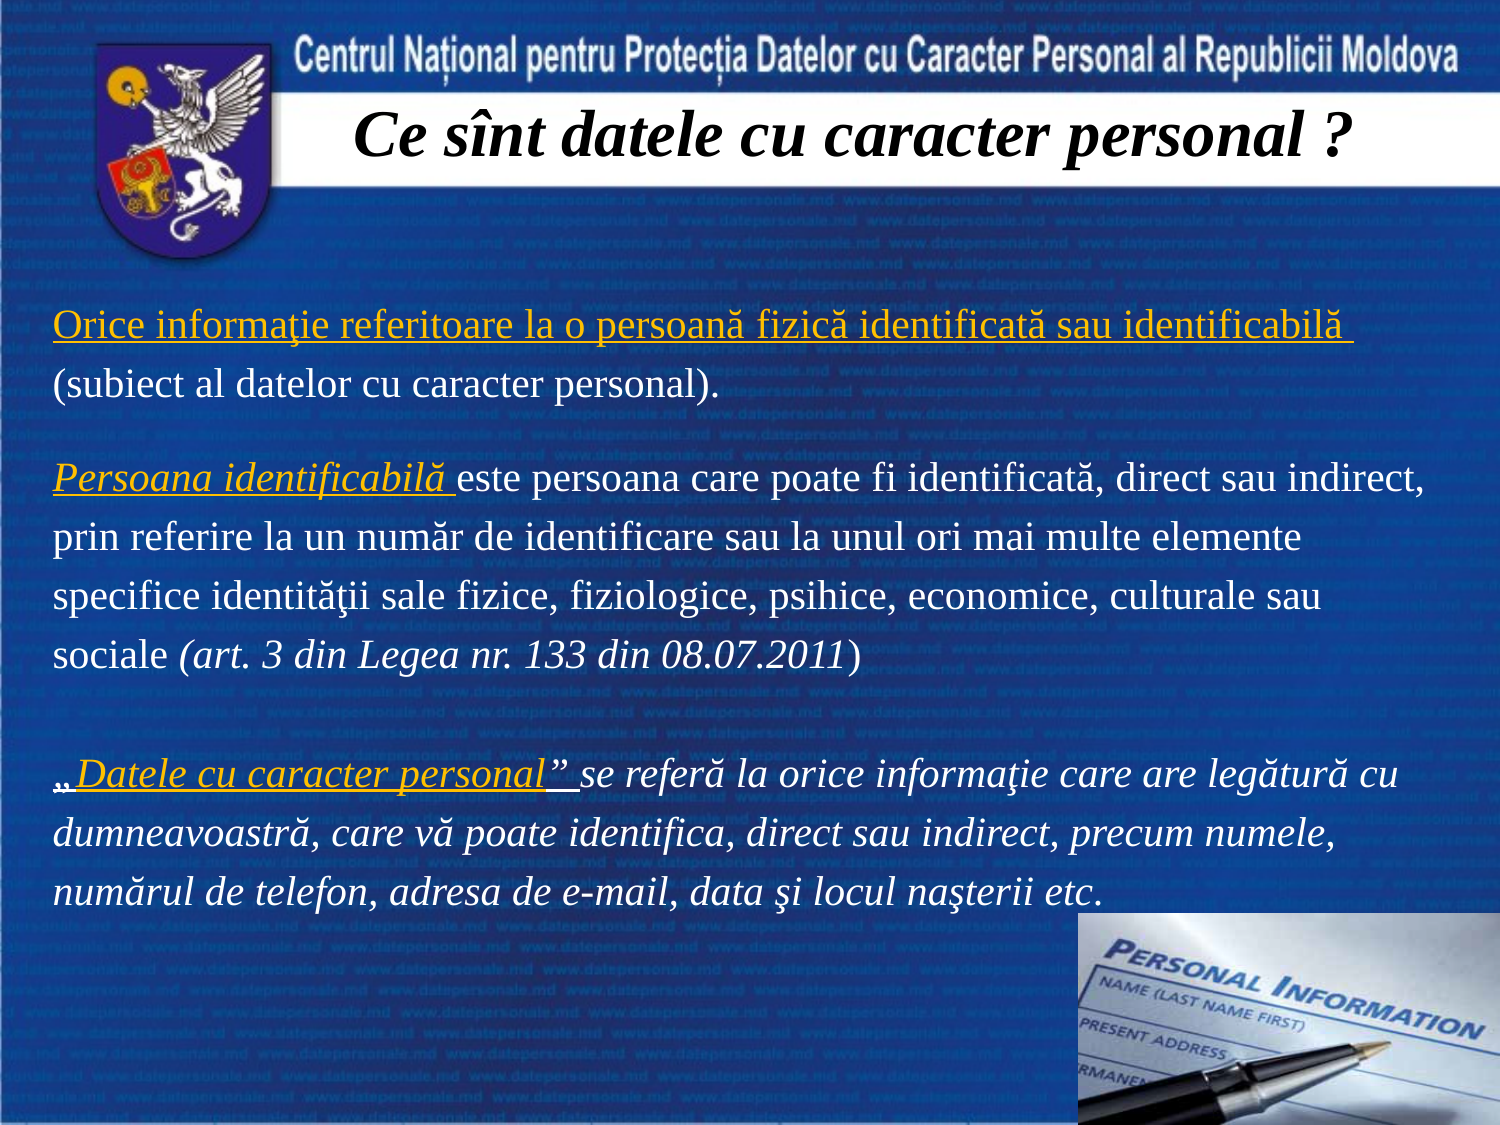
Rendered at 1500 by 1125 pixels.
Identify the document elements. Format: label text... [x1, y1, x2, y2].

title Ce sînt datele cu caracter personal ? [135, 101, 1425, 233]
list Orice informaţie referitoare la o persoană fizică identificată sau identificabilă (subiect al datelor cu caracter personal). Persoana identificabilă este persoana care poate fi identificată, direct sau indirect, prin referire la un număr de identificare sau la unul ori mai multe elemente specifice identităţii sale fizice, fiziologice, psihice, economice, culturale sau sociale (art. 3 din Legea nr. 133 din 08.07.2011) „Datele cu caracter personal” se referă la orice informaţie care are legătură cu dumneavoastră, care vă poate identifica, direct sau indirect, precum numele, numărul de telefon, adresa de e-mail, data şi locul naşterii etc. [17, 255, 1471, 1005]
picture [0, 0, 1500, 1125]
